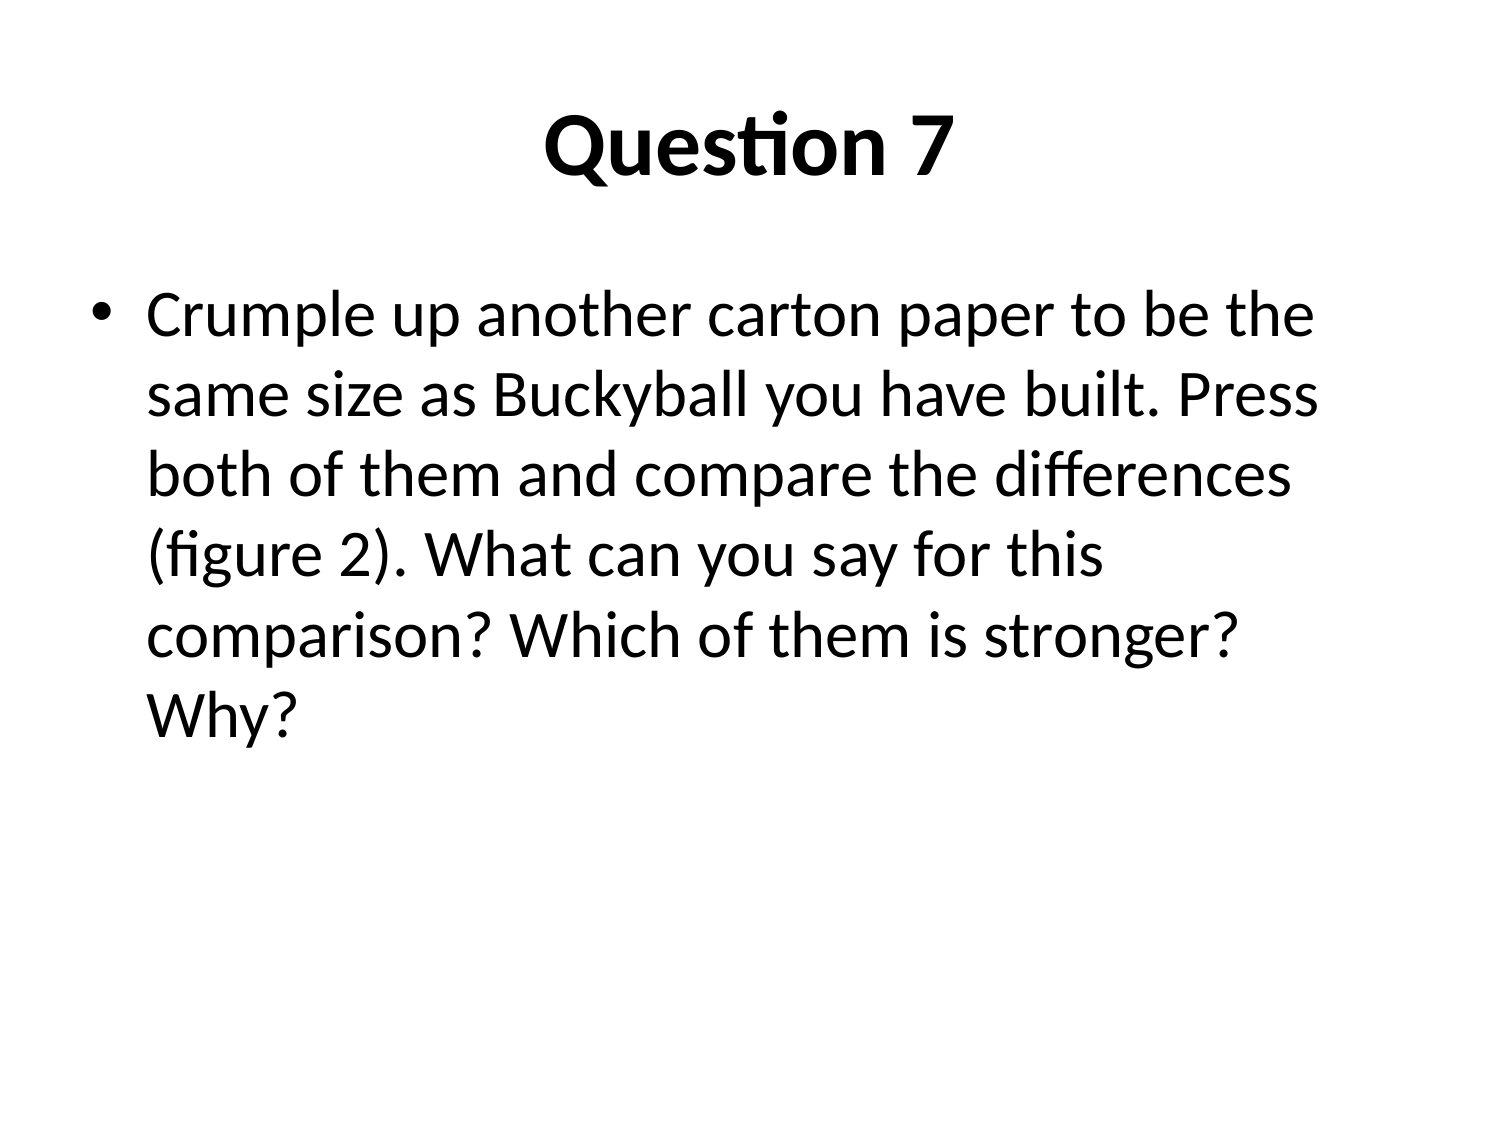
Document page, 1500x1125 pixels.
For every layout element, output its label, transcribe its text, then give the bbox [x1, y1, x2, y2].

list Crumple up another carton paper to be the same size as Buckyball you have built. Press both of them and compare the differences (figure 2). What can you say for this comparison? Which of them is stronger? Why? [75, 262, 1425, 1005]
title Question 7 [75, 45, 1425, 233]
